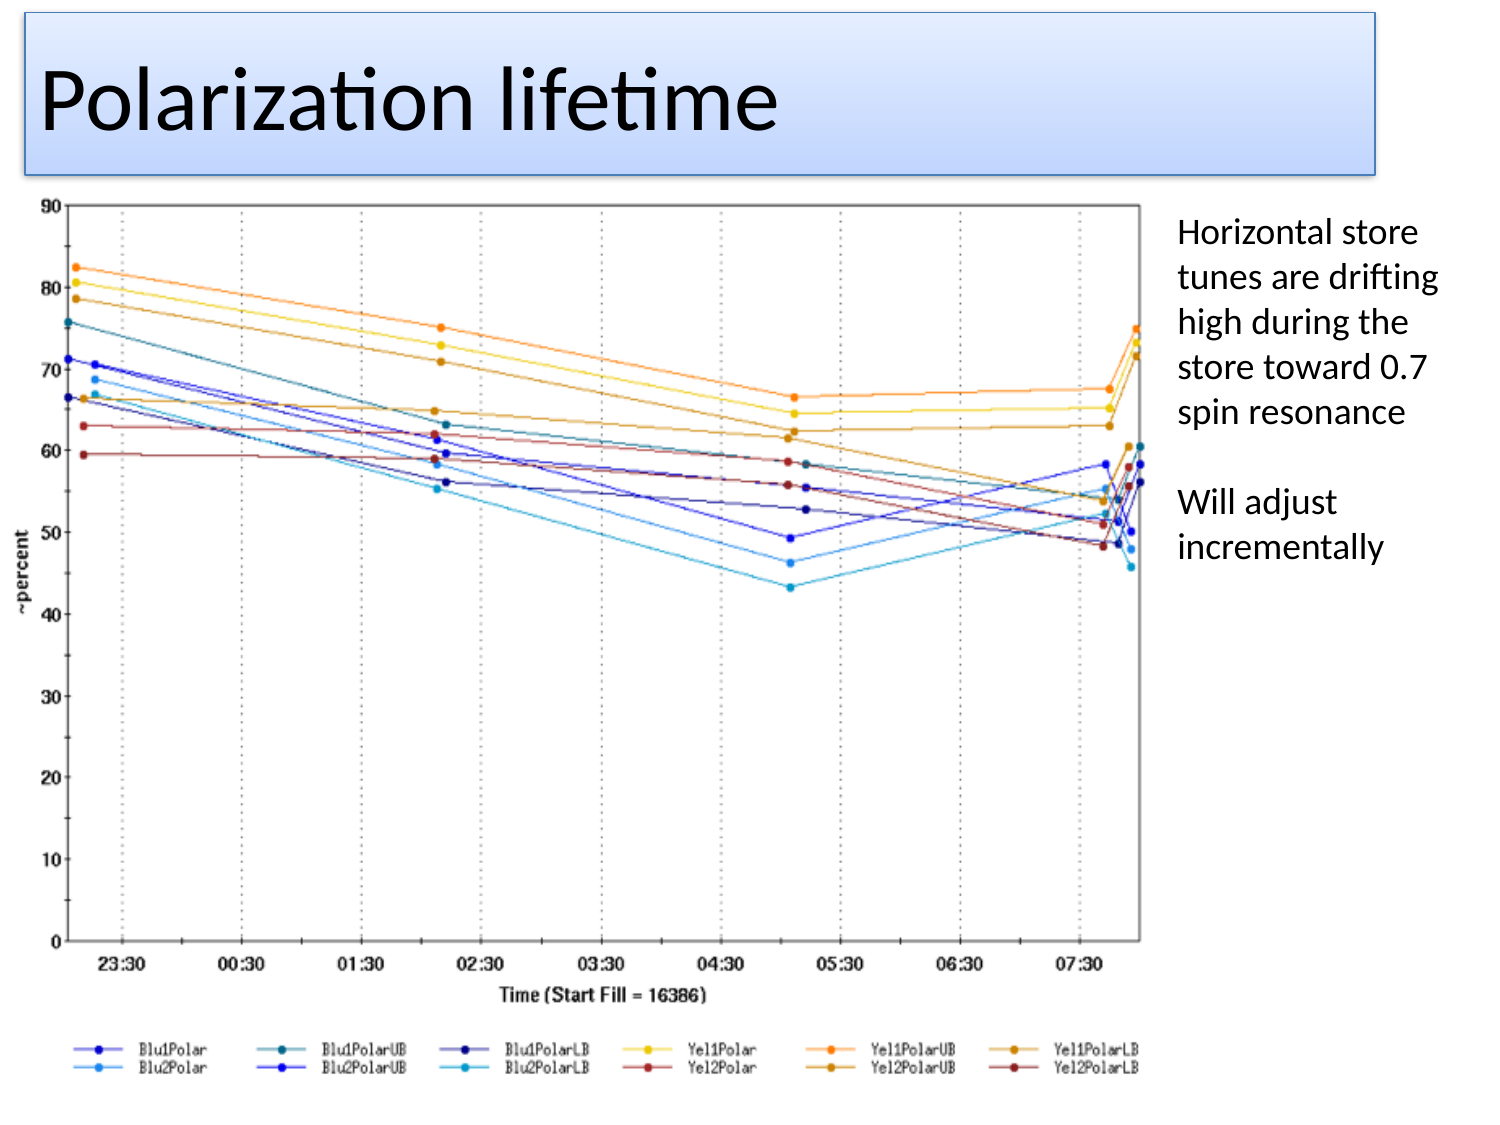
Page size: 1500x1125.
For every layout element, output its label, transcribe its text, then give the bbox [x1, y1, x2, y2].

title Polarization lifetime [24, 12, 1376, 176]
text_box Horizontal store tunes are drifting high during the store toward 0.7 spin resonance Will adjust incrementally [1191, 199, 1483, 575]
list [0, 174, 1188, 1088]
